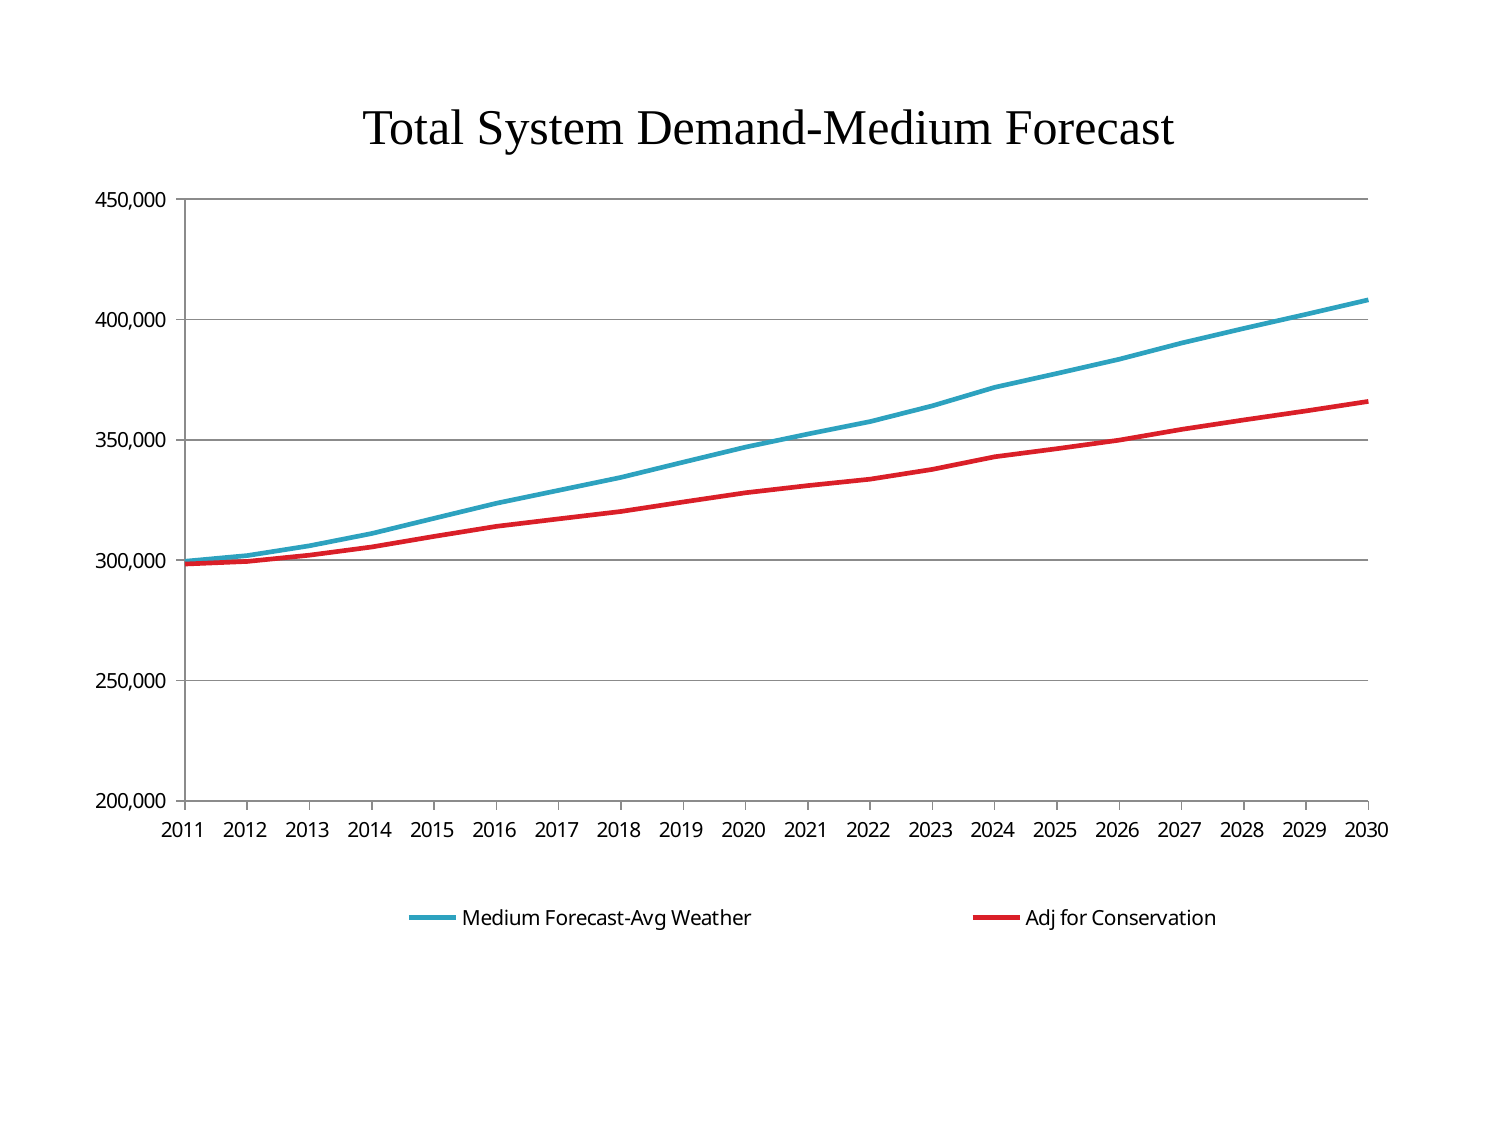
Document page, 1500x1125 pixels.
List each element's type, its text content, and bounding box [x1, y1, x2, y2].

chart [49, 149, 1463, 988]
text_box Total System Demand-Medium Forecast [300, 87, 1238, 149]
